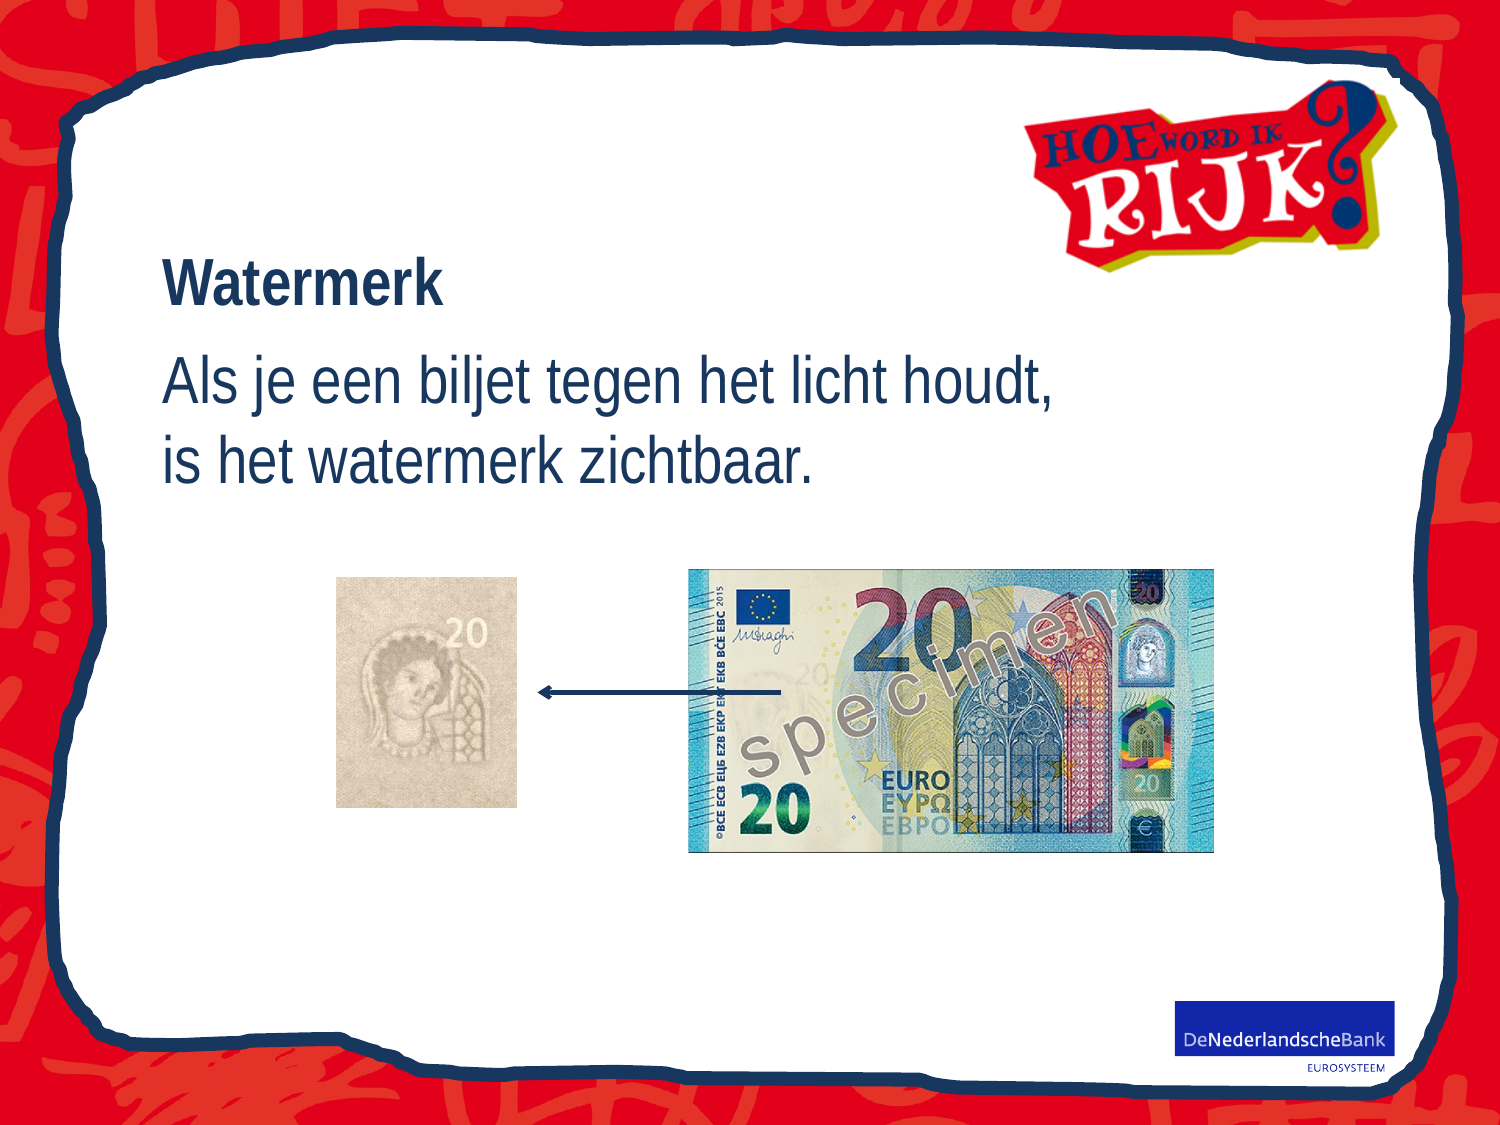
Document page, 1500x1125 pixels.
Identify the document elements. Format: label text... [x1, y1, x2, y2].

list Watermerk Als je een biljet tegen het licht houdt, is het watermerk zichtbaar. [147, 240, 1415, 1024]
picture [0, 0, 1500, 1125]
text_box [51, 32, 1458, 1094]
